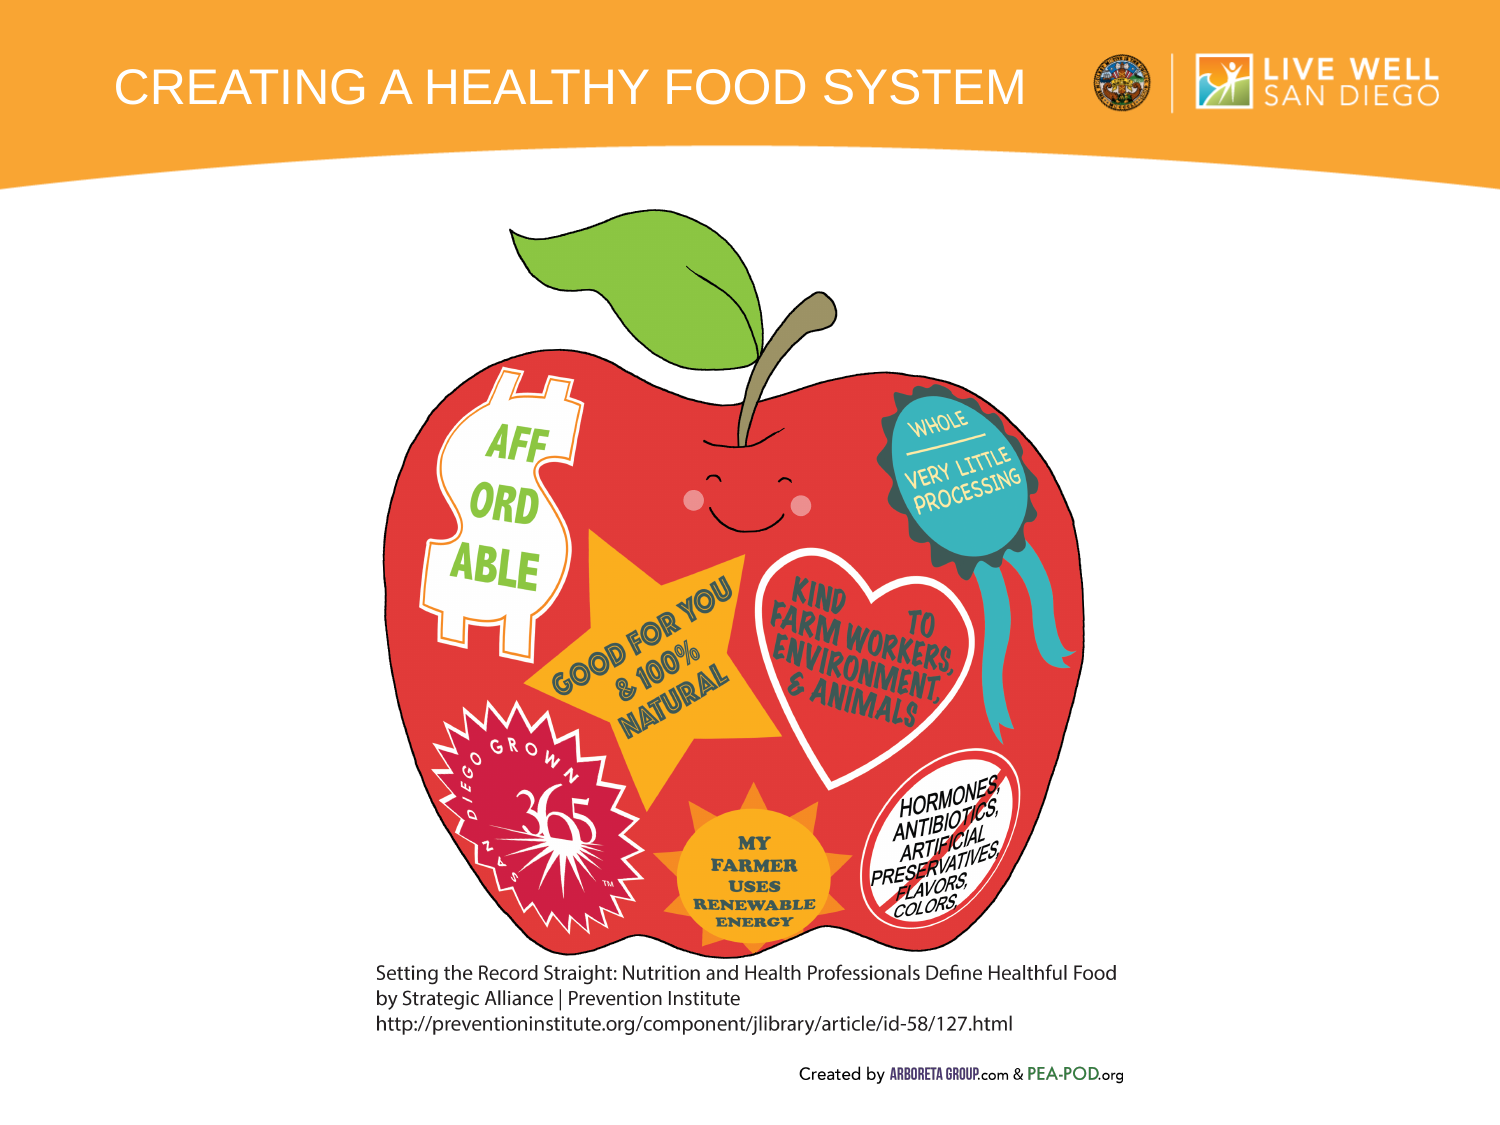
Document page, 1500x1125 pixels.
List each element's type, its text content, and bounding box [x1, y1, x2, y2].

picture [0, 0, 1500, 1125]
title Creating a Healthy Food System [113, 27, 1052, 150]
